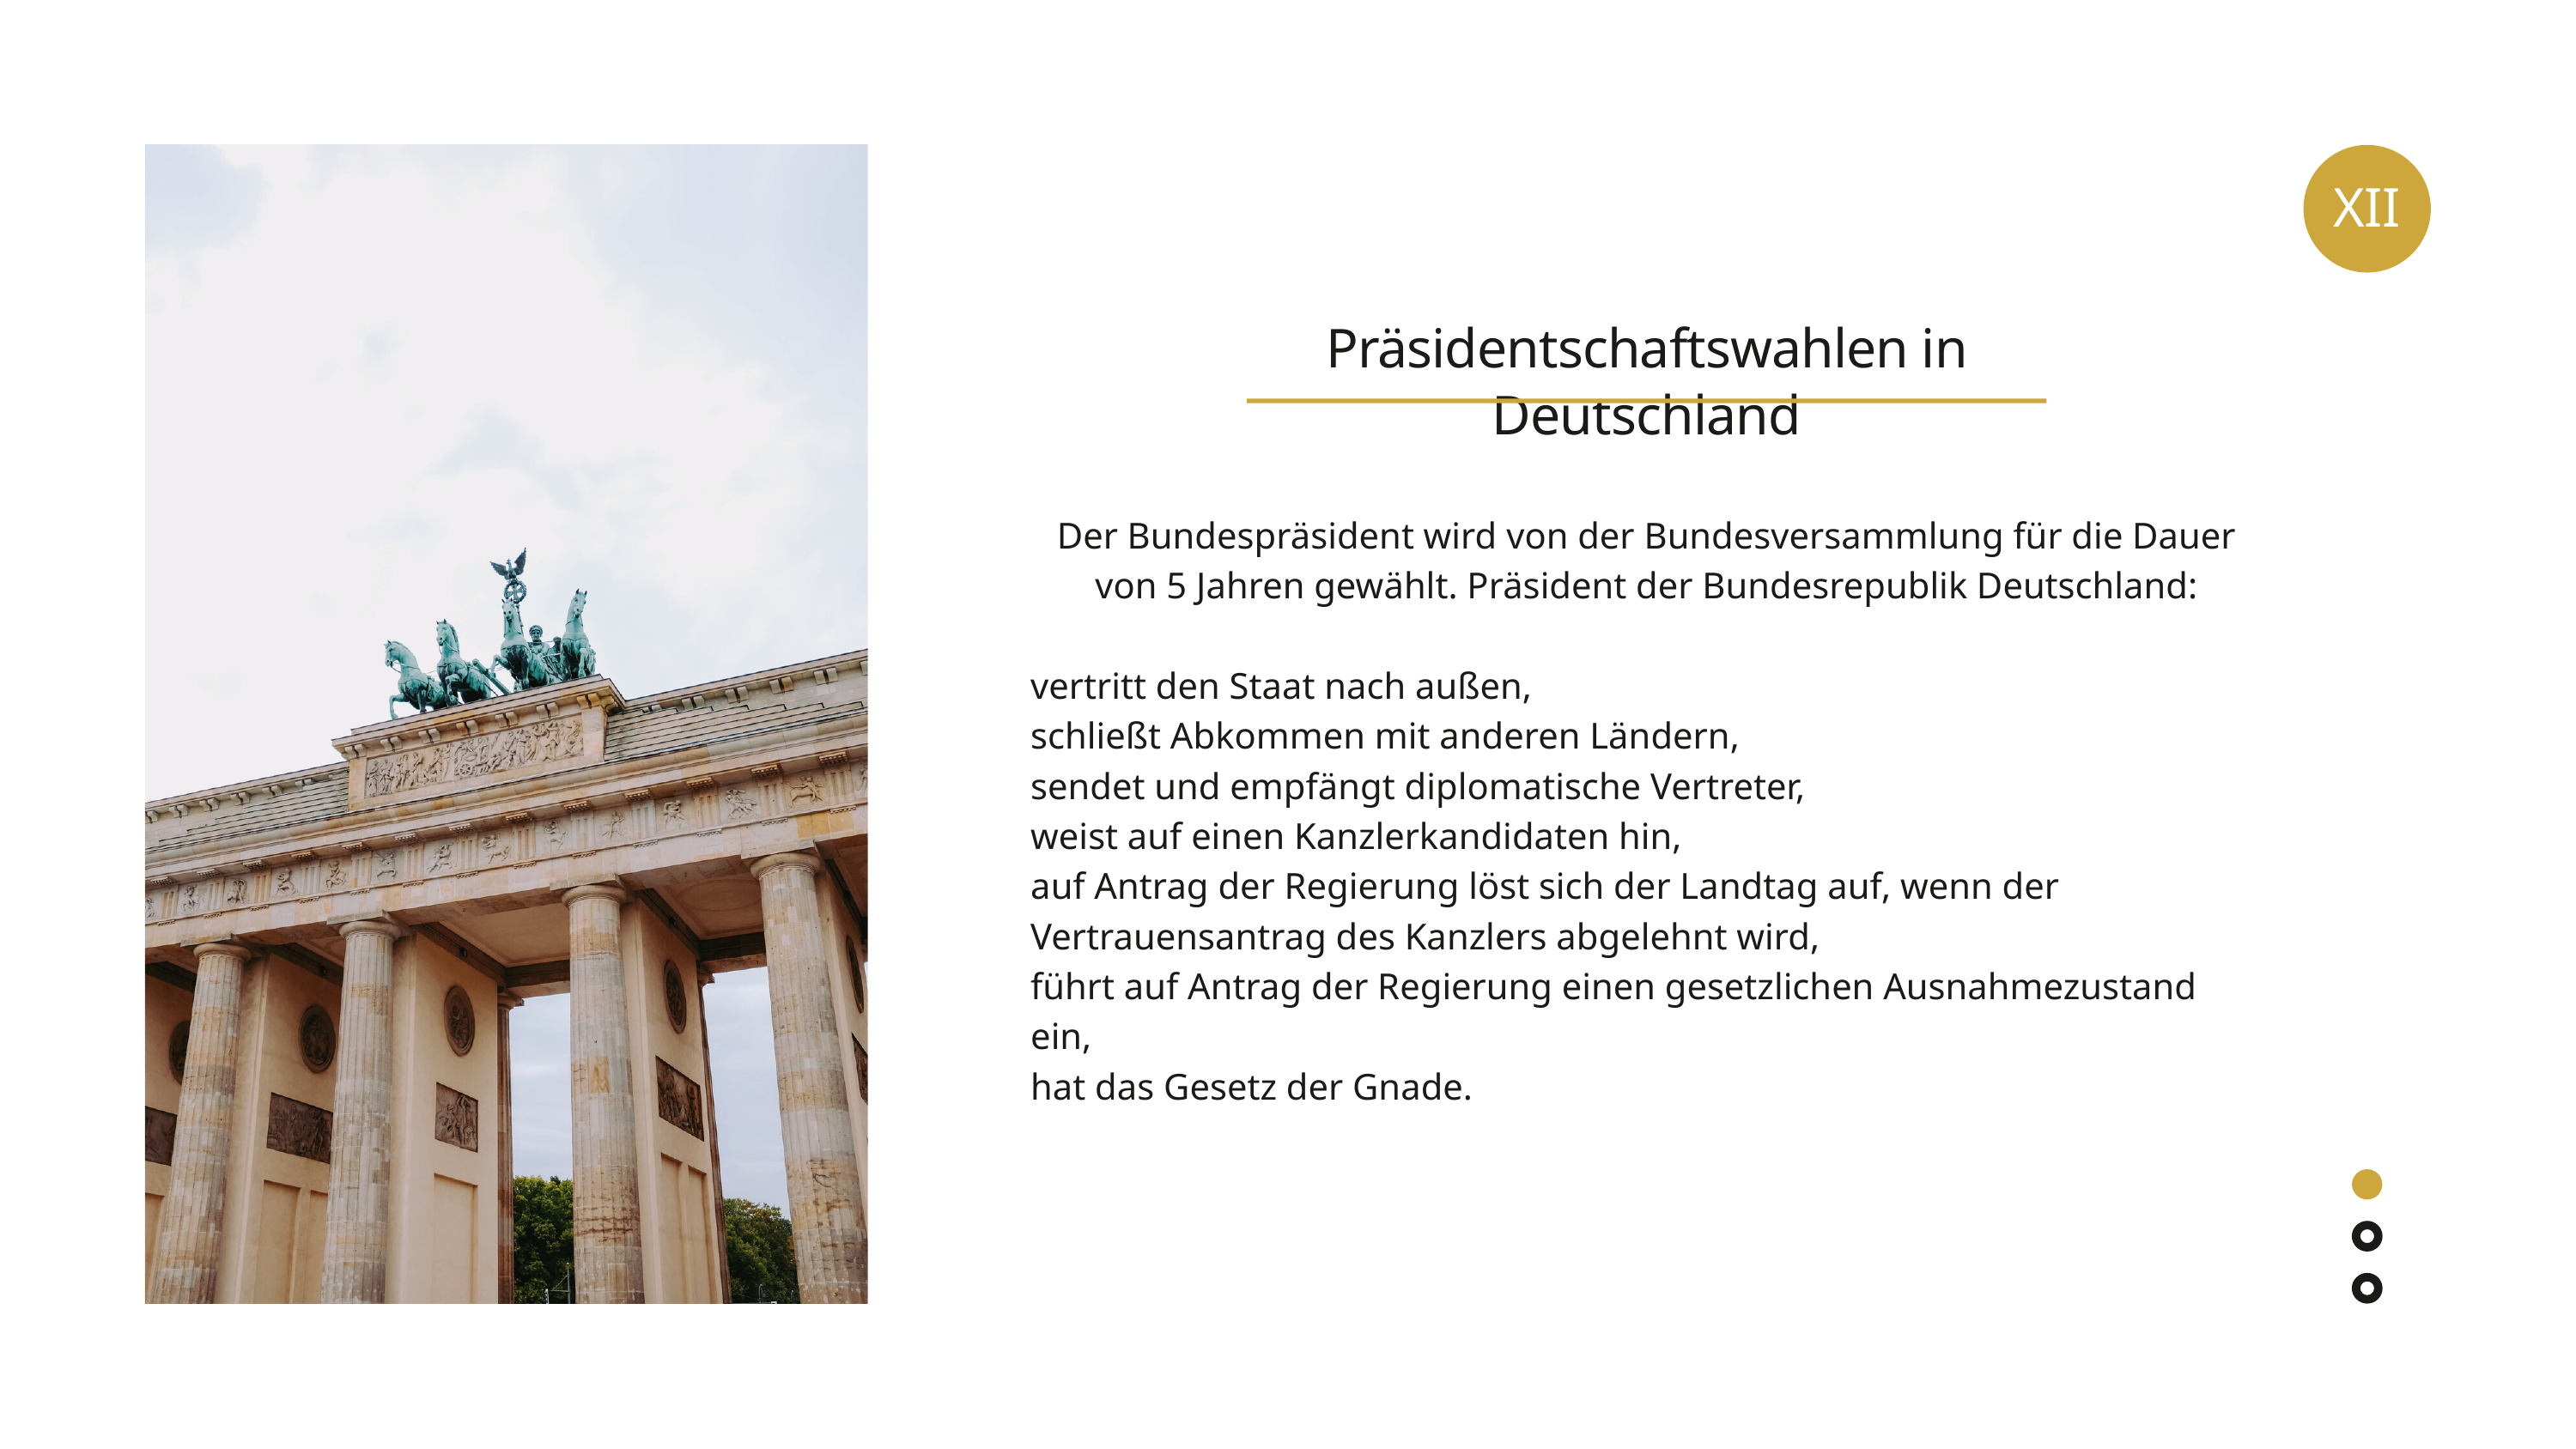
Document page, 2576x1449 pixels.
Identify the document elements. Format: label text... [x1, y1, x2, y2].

text_box Präsidentschaftswahlen in Deutschland [1246, 403, 2047, 446]
text_box Der Bundespräsident wird von der Bundesversammlung für die Dauer von 5 Jahren gewählt. Präsident der Bundesrepublik Deutschland: vertritt den Staat nach außen, schließt Abkommen mit anderen Ländern, sendet und empfängt diplomatische Vertreter, weist auf einen Kanzlerkandidaten hin, auf Antrag der Regierung löst sich der Landtag auf, wenn der Vertrauensantrag des Kanzlers abgelehnt wird, führt auf Antrag der Regierung einen gesetzlichen Ausnahmezustand ein, hat das Gesetz der Gnade. [1030, 506, 2263, 1107]
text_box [2300, 1221, 2435, 1252]
text_box Präsidentschaftswahlen in Deutschland [1246, 311, 2047, 398]
text_box [1246, 398, 2047, 403]
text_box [2302, 144, 2432, 273]
picture [144, 144, 868, 1304]
